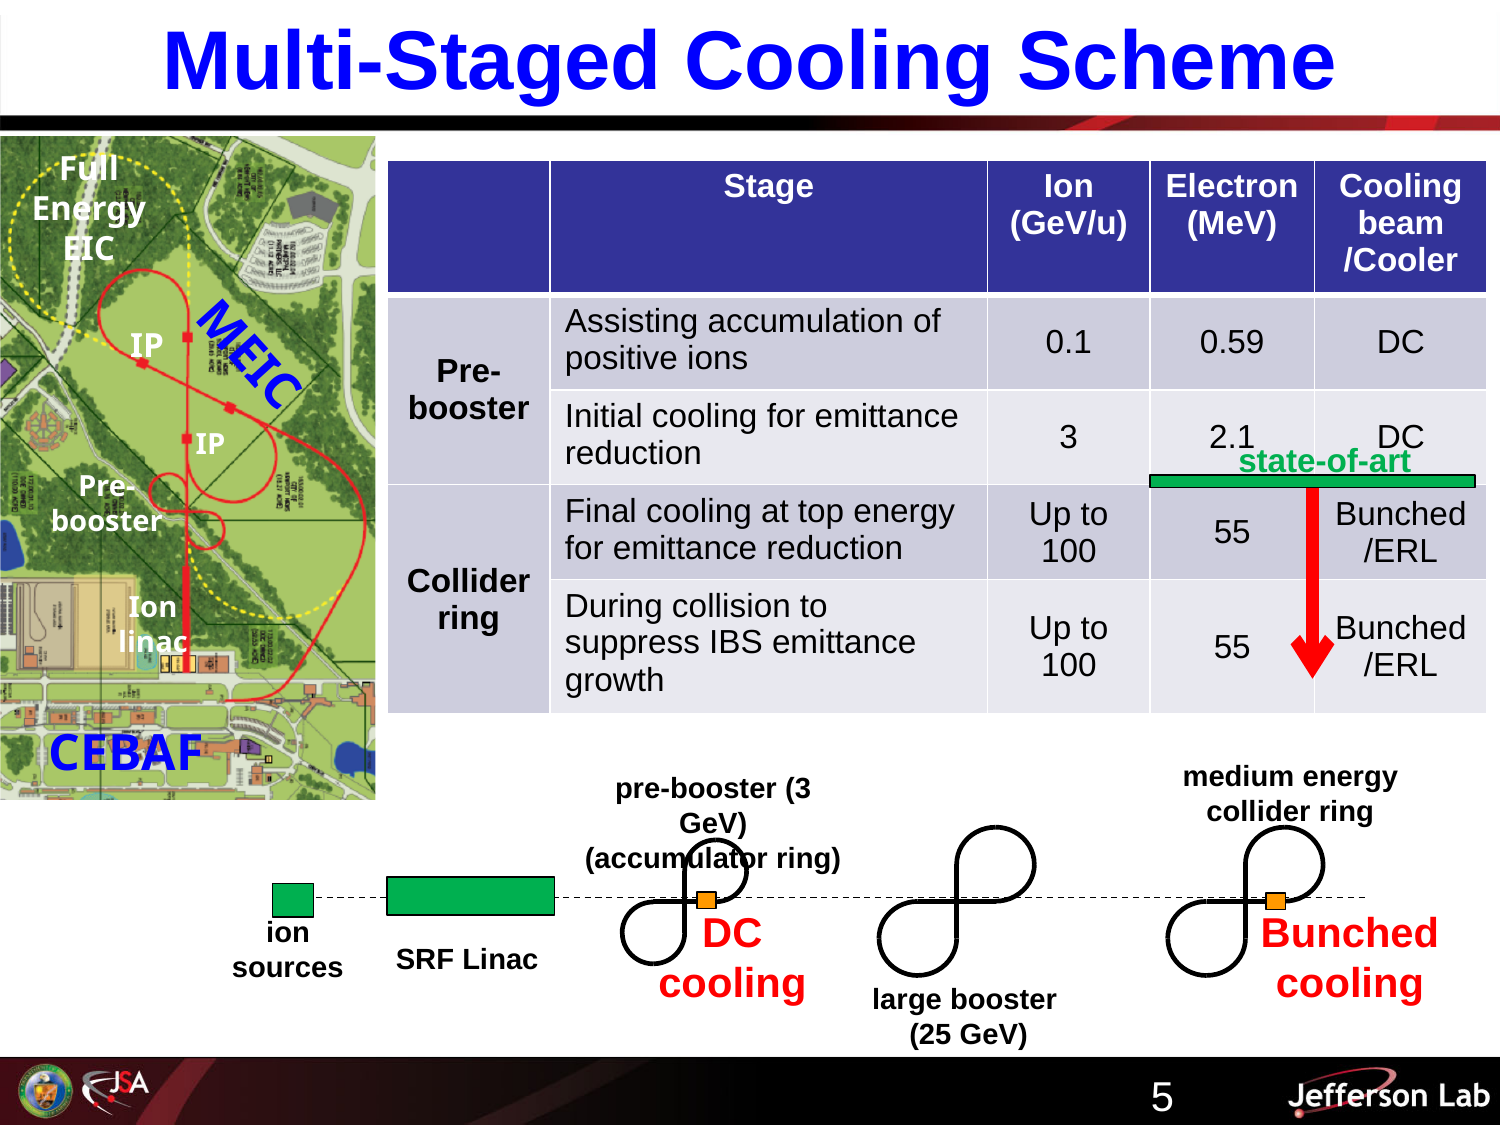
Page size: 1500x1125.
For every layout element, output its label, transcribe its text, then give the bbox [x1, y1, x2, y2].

text_box 5 [1074, 1067, 1250, 1123]
text_box state-of-art [1200, 431, 1450, 487]
table_header Electron (MeV) [1151, 161, 1314, 292]
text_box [0, 135, 376, 801]
table_cell During collision to suppress IBS emittance growth [551, 580, 987, 713]
text_box [1149, 475, 1312, 488]
table_header Ion (GeV/u) [988, 161, 1149, 292]
table_header Stage [551, 161, 987, 292]
table_cell Bunched /ERL [1319, 485, 1486, 579]
table_cell Collider ring [388, 485, 549, 713]
table_cell 0.1 [988, 298, 1149, 389]
table_cell Initial cooling for emittance reduction [551, 391, 987, 484]
picture [0, 113, 1500, 1125]
table_header Cooling beam /Cooler [1315, 161, 1486, 292]
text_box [212, 749, 1463, 1059]
table_cell 55 [1151, 488, 1306, 579]
table_cell DC [1315, 298, 1486, 389]
table_header [388, 161, 549, 292]
table_cell Final cooling at top energy for emittance reduction [551, 485, 987, 579]
table_cell DC [1315, 391, 1486, 484]
title Multi-Staged Cooling Scheme [0, 0, 1500, 113]
table_cell 3 [988, 391, 1149, 484]
table_cell Bunched /ERL [1315, 580, 1486, 713]
table_cell 0.59 [1151, 298, 1314, 389]
table_cell Up to 100 [988, 485, 1149, 579]
text_box [1319, 475, 1475, 488]
table_cell 55 [1151, 580, 1314, 713]
table_cell Assisting accumulation of positive ions [551, 298, 987, 389]
table_cell Up to 100 [988, 580, 1149, 713]
table_cell 2.1 [1151, 391, 1314, 475]
table_cell Pre-booster [388, 298, 549, 484]
